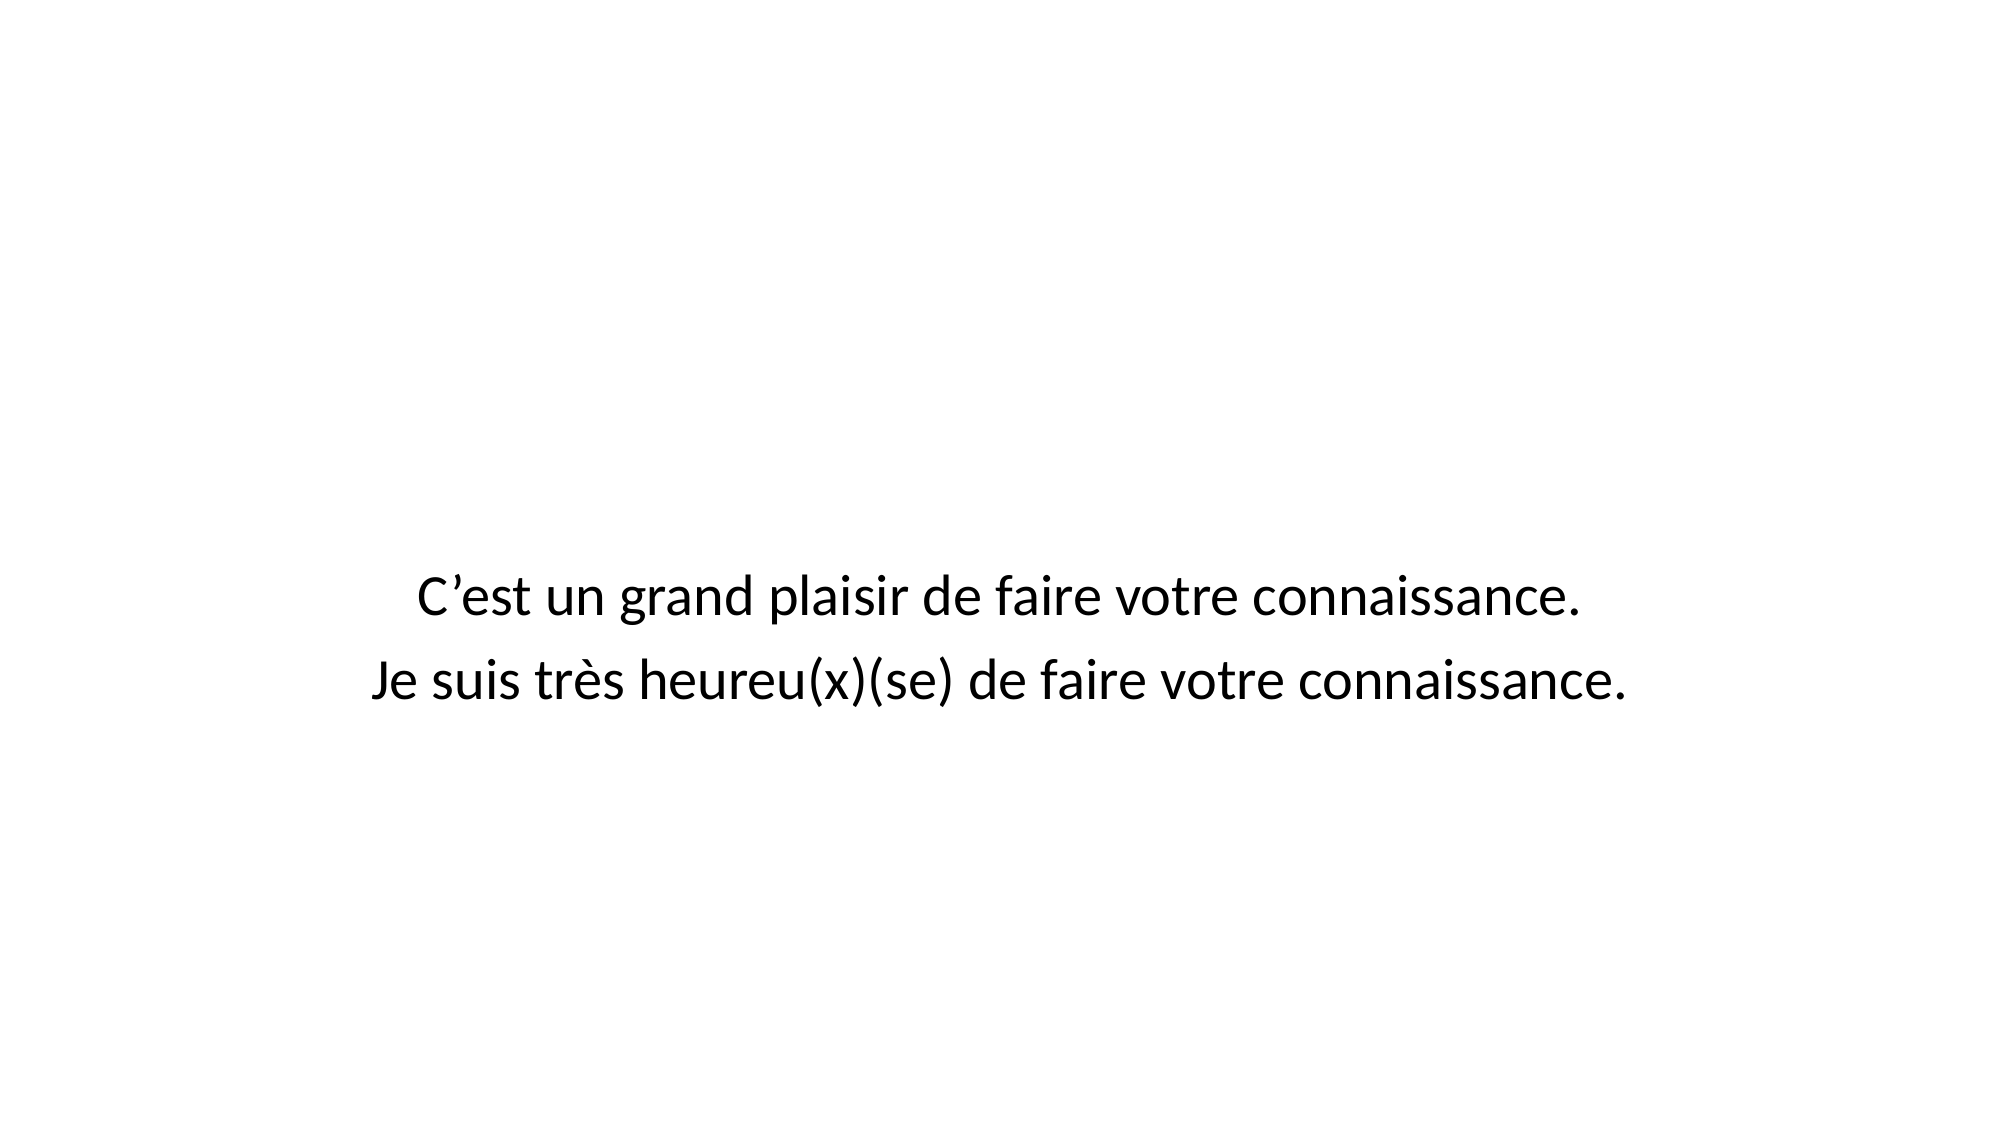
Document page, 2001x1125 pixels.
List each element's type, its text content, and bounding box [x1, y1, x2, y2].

list C’est un grand plaisir de faire votre connaissance. Je suis très heureu(x)(se) de faire votre connaissance. [137, 299, 1863, 1014]
